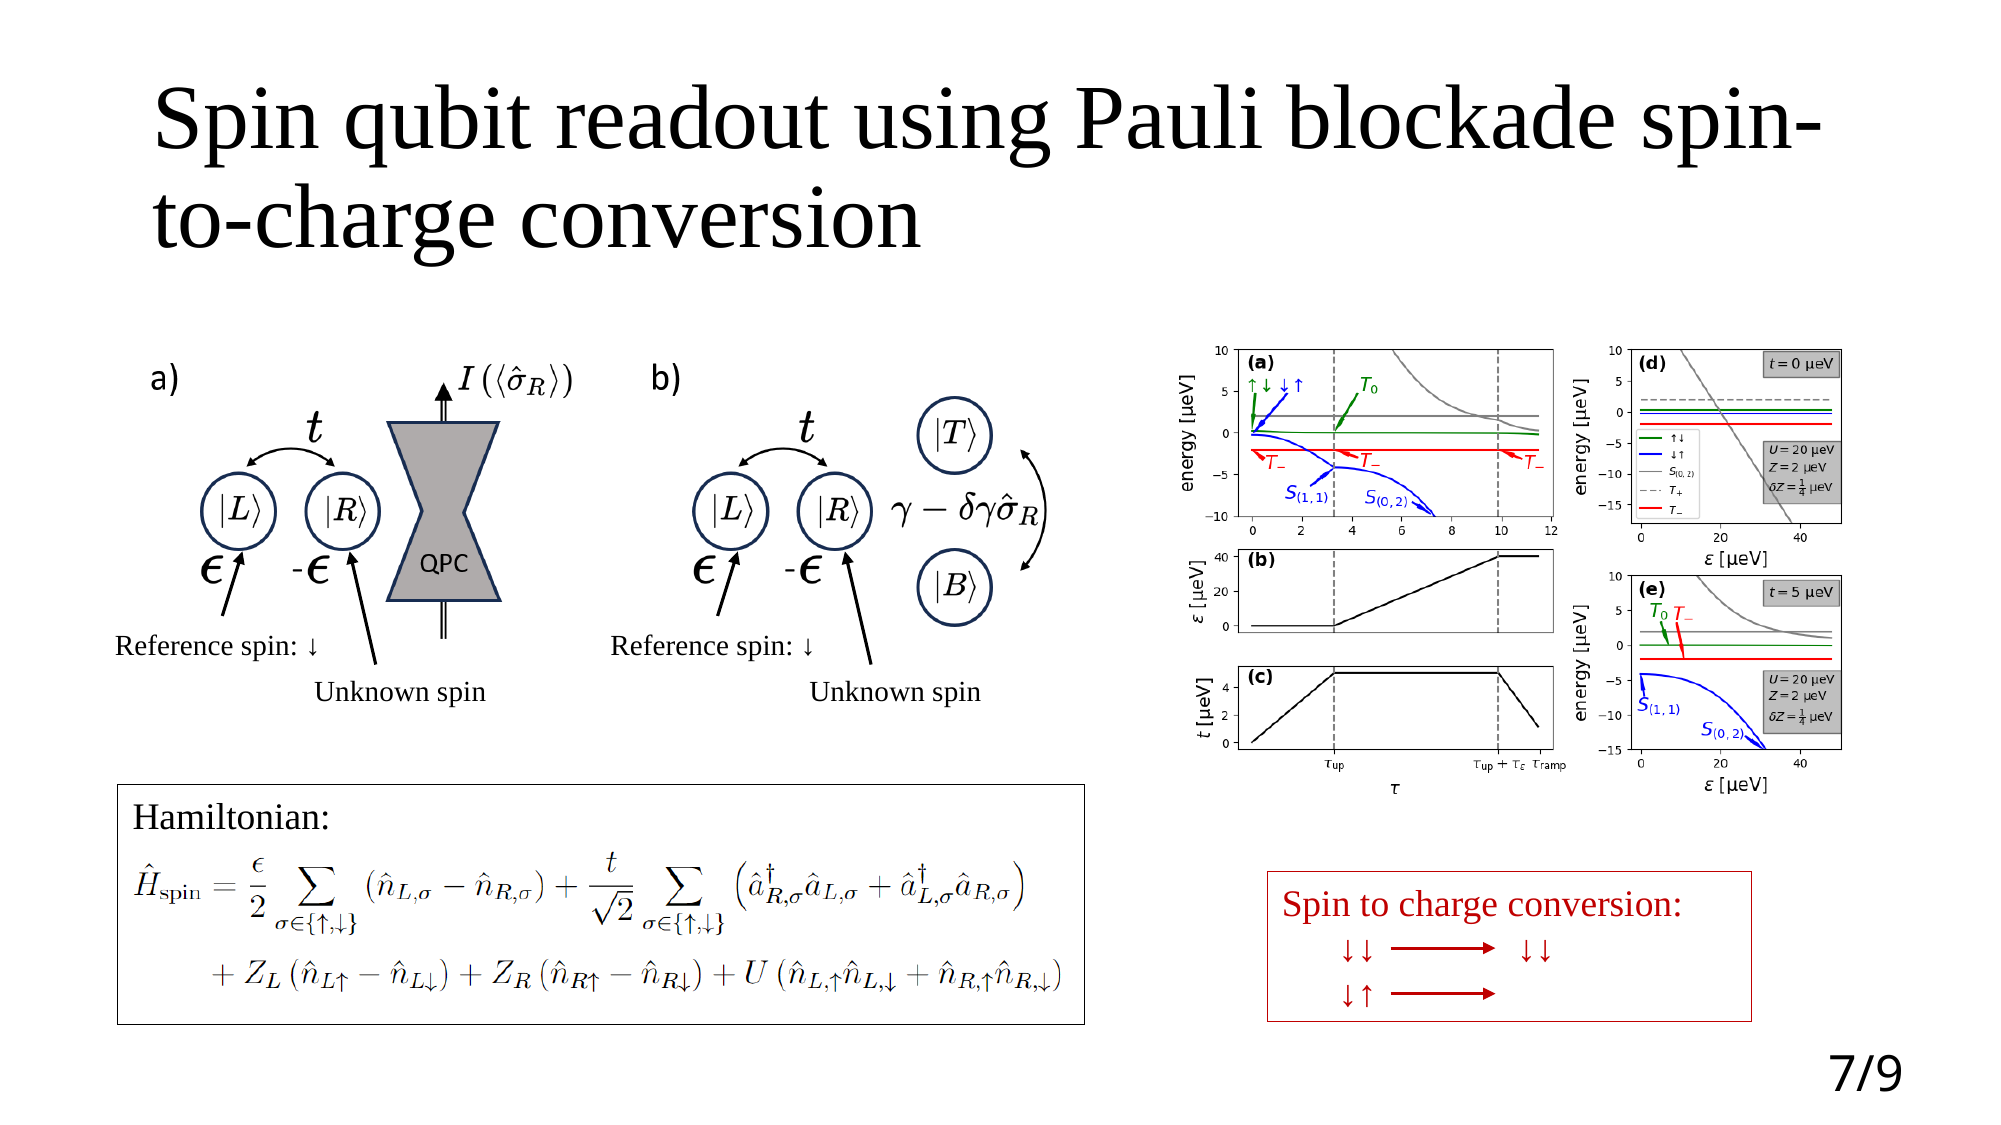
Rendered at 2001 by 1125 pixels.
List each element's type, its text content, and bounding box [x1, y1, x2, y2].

title Spin qubit readout using Pauli blockade spin-to-charge conversion [137, 59, 1863, 278]
picture [131, 845, 1067, 1014]
picture [143, 336, 1054, 673]
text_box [844, 550, 872, 666]
picture [1169, 336, 1850, 807]
text_box Reference spin: ↓ [100, 618, 143, 669]
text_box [221, 550, 243, 617]
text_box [717, 550, 739, 617]
text_box 7/9 [1791, 1033, 1941, 1109]
text_box Hamiltonian: [117, 784, 1085, 1025]
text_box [349, 550, 377, 666]
text_box Unknown spin [794, 673, 1004, 715]
text_box Unknown spin [299, 673, 509, 715]
